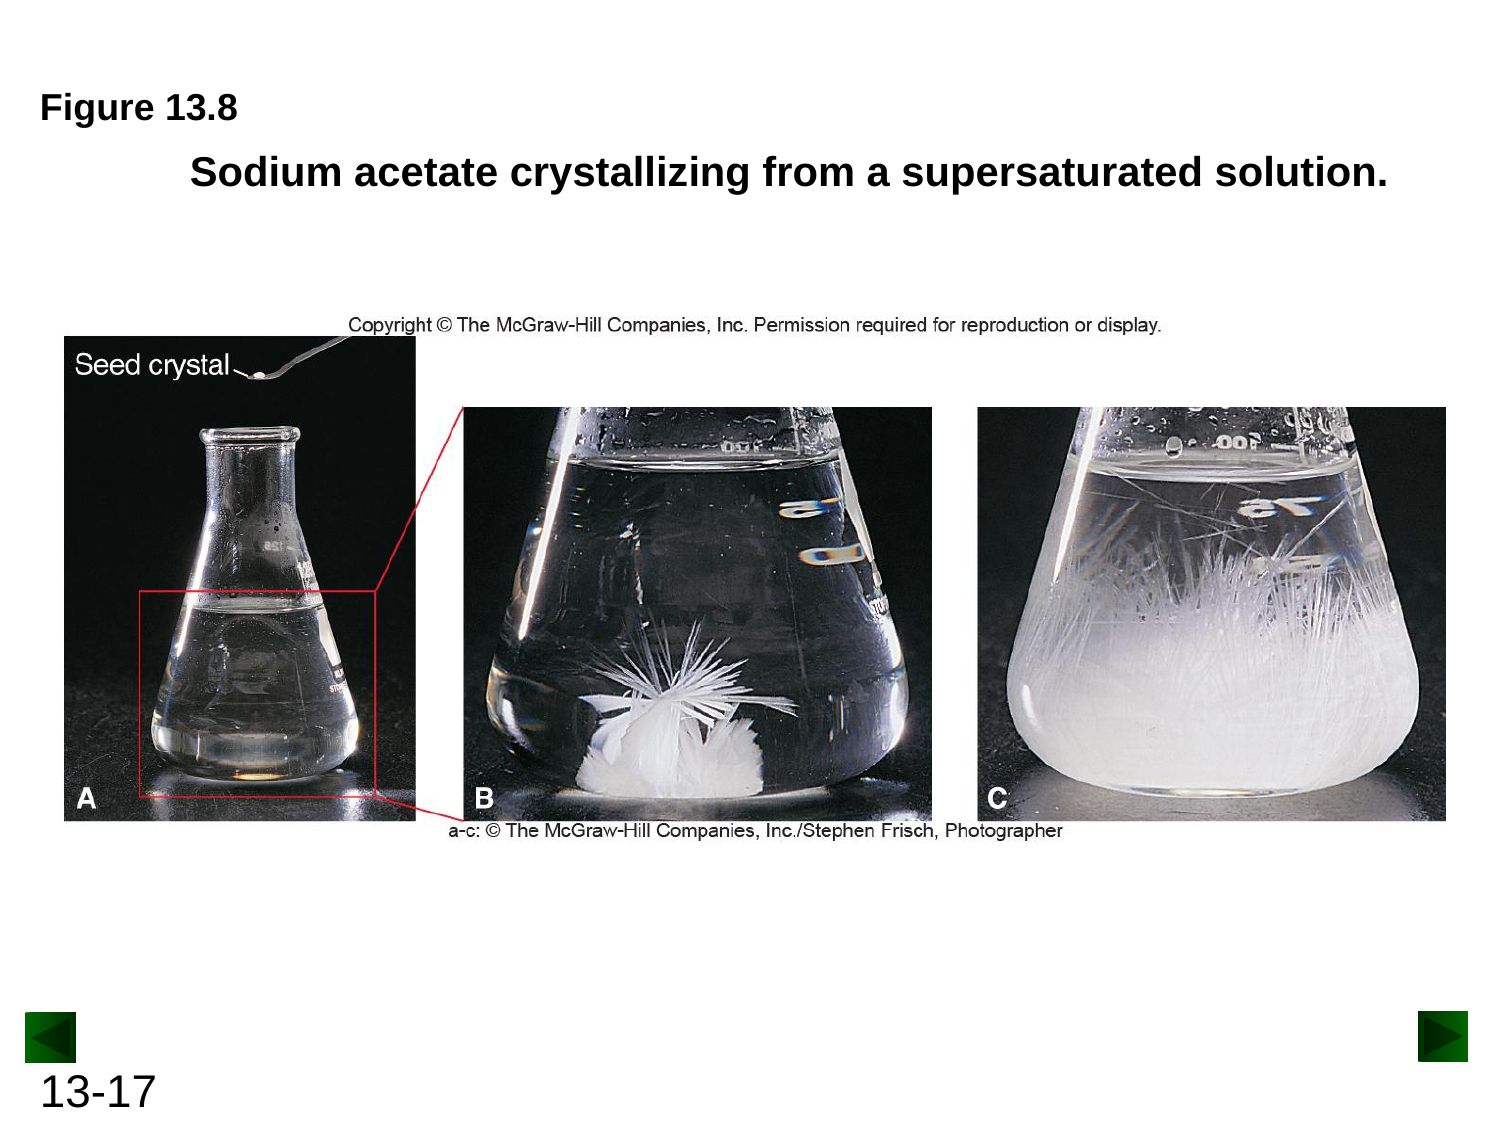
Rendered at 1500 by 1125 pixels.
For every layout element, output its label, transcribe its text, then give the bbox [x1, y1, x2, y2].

text_box Sodium acetate crystallizing from a supersaturated solution. [174, 137, 1425, 203]
picture [62, 315, 1451, 846]
text_box Figure 13.8 [24, 74, 338, 135]
